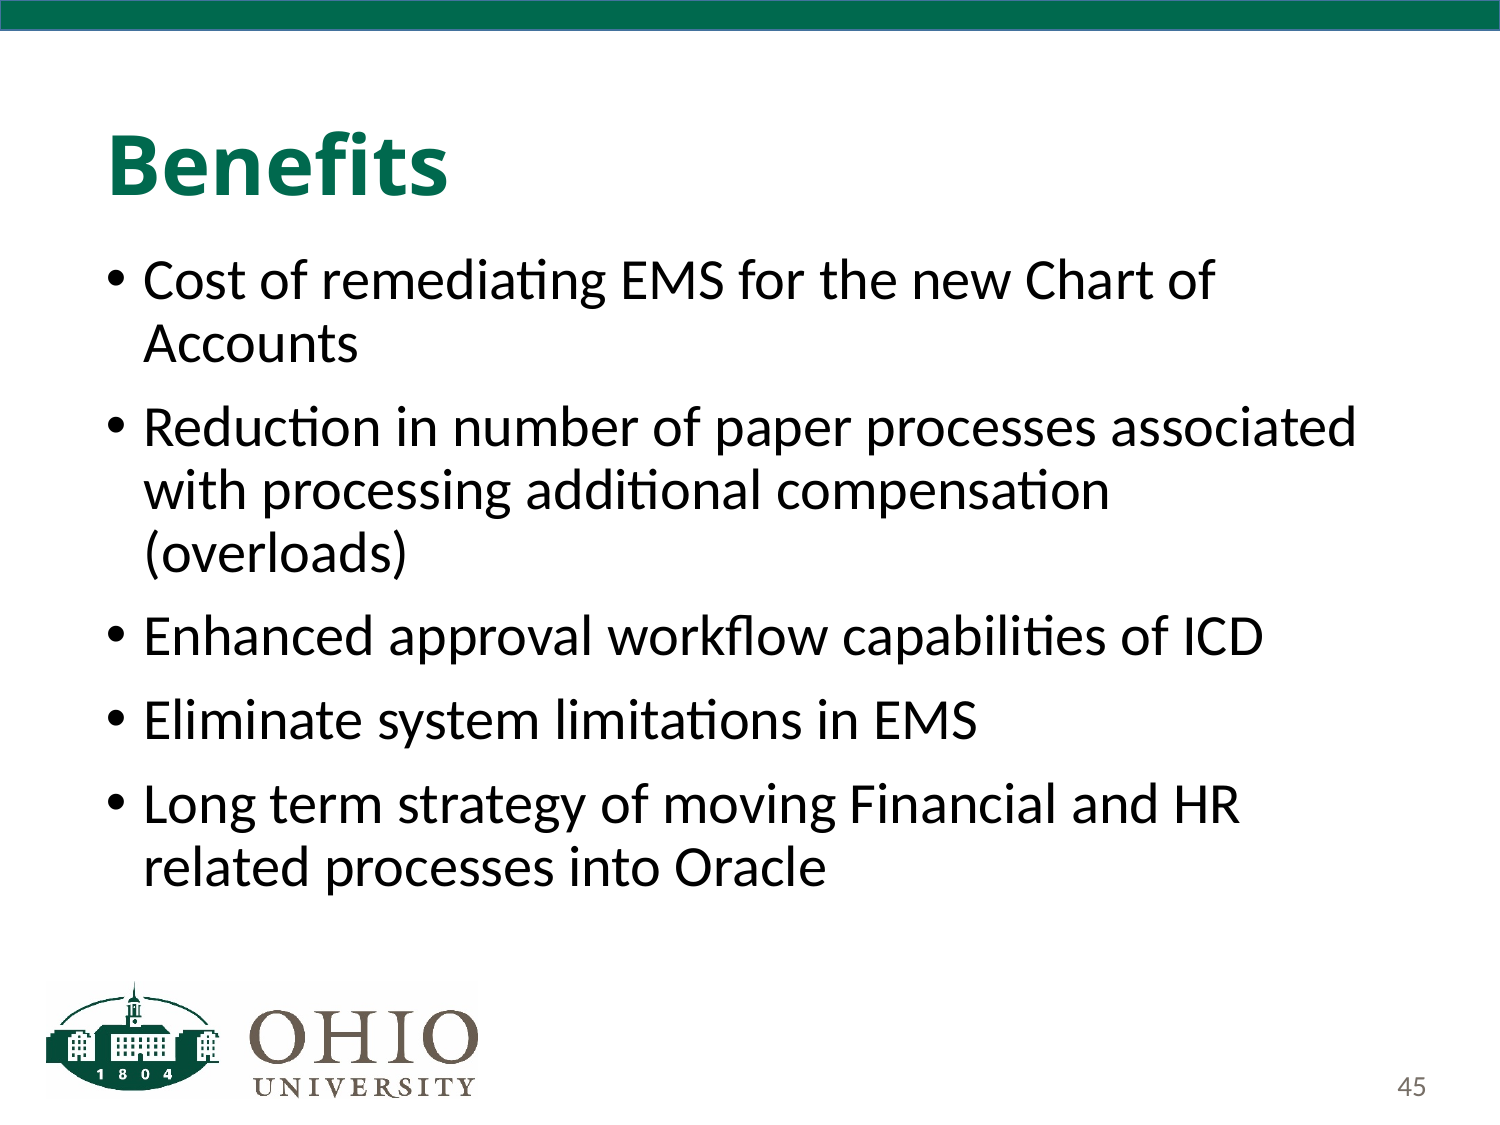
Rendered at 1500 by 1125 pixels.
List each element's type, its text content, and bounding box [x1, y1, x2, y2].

picture [46, 981, 478, 1099]
list Cost of remediating EMS for the new Chart of Accounts Reduction in number of paper processes associated with processing additional compensation (overloads) Enhanced approval workflow capabilities of ICD Eliminate system limitations in EMS Long term strategy of moving Financial and HR related processes into Oracle [90, 242, 1385, 959]
title Benefits [90, 59, 1385, 242]
